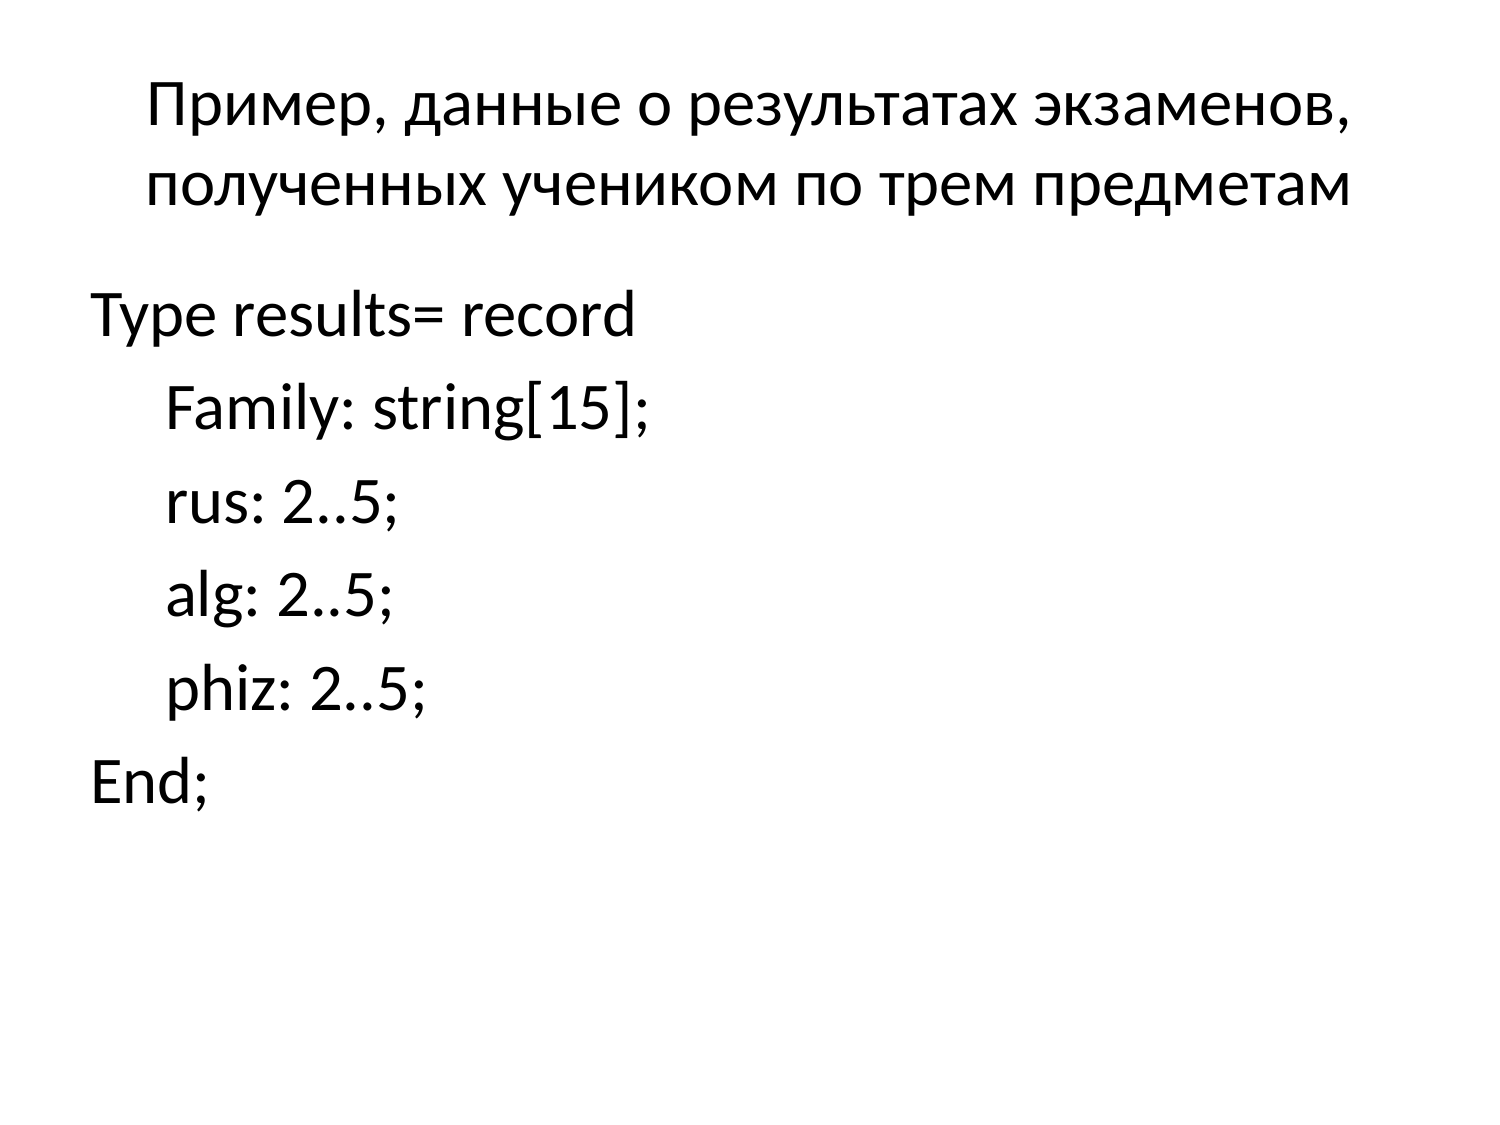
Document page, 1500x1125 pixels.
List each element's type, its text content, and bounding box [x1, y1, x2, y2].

list Type results= record Family: string[15]; rus: 2..5; alg: 2..5; phiz: 2..5; End; [75, 262, 1425, 1005]
title Пример, данные о результатах экзаменов, полученных учеником по трем предметам [75, 45, 1425, 233]
